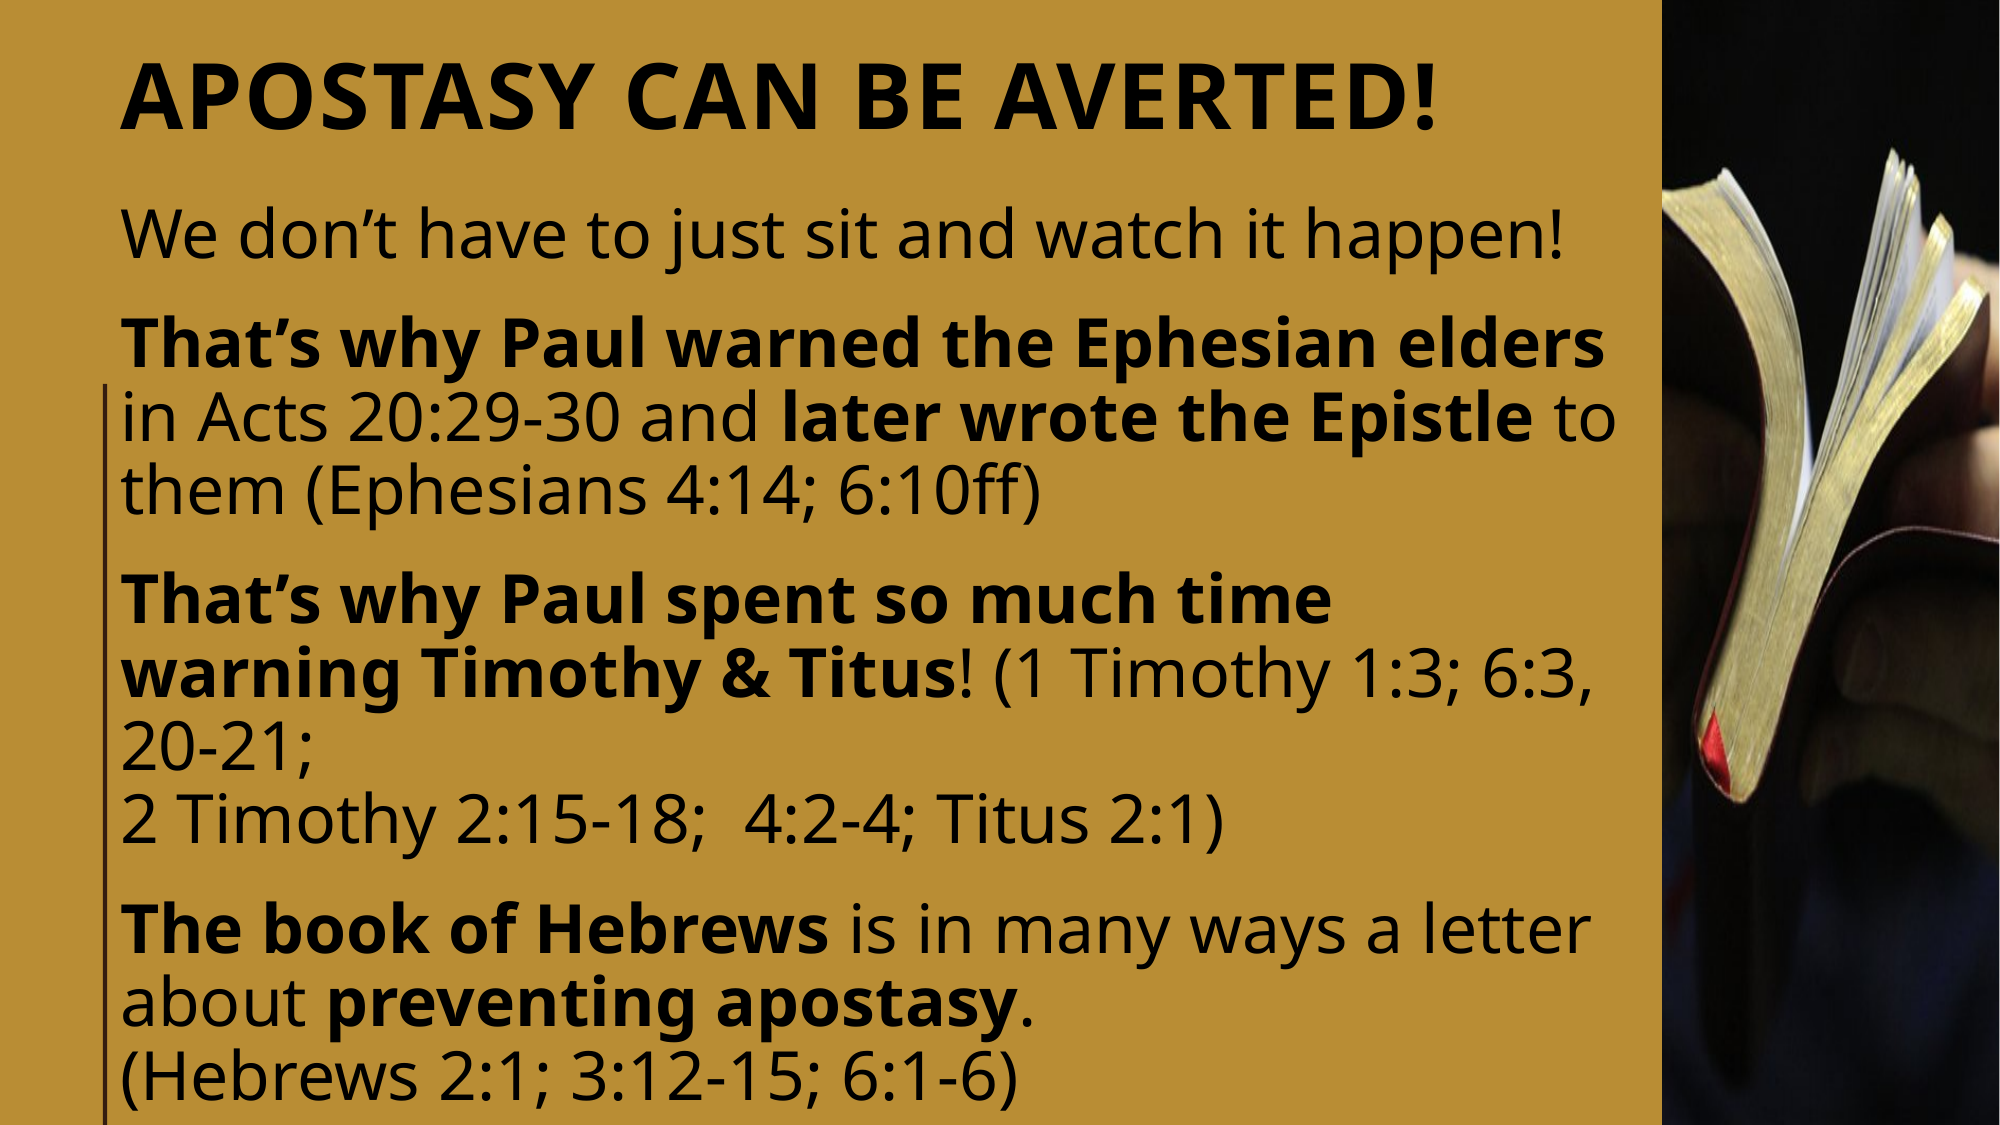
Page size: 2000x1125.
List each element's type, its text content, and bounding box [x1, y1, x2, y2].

title Apostasy Can Be Averted! [105, 29, 1662, 163]
list We don’t have to just sit and watch it happen! That’s why Paul warned the Ephesian elders in Acts 20:29-30 and later wrote the Epistle to them (Ephesians 4:14; 6:10ff) That’s why Paul spent so much time warning Timothy & Titus! (1 Timothy 1:3; 6:3, 20-21; 2 Timothy 2:15-18; 4:2-4; Titus 2:1) The book of Hebrews is in many ways a letter about preventing apostasy. (Hebrews 2:1; 3:12-15; 6:1-6) [105, 192, 1650, 1125]
picture [1662, 0, 2000, 1125]
